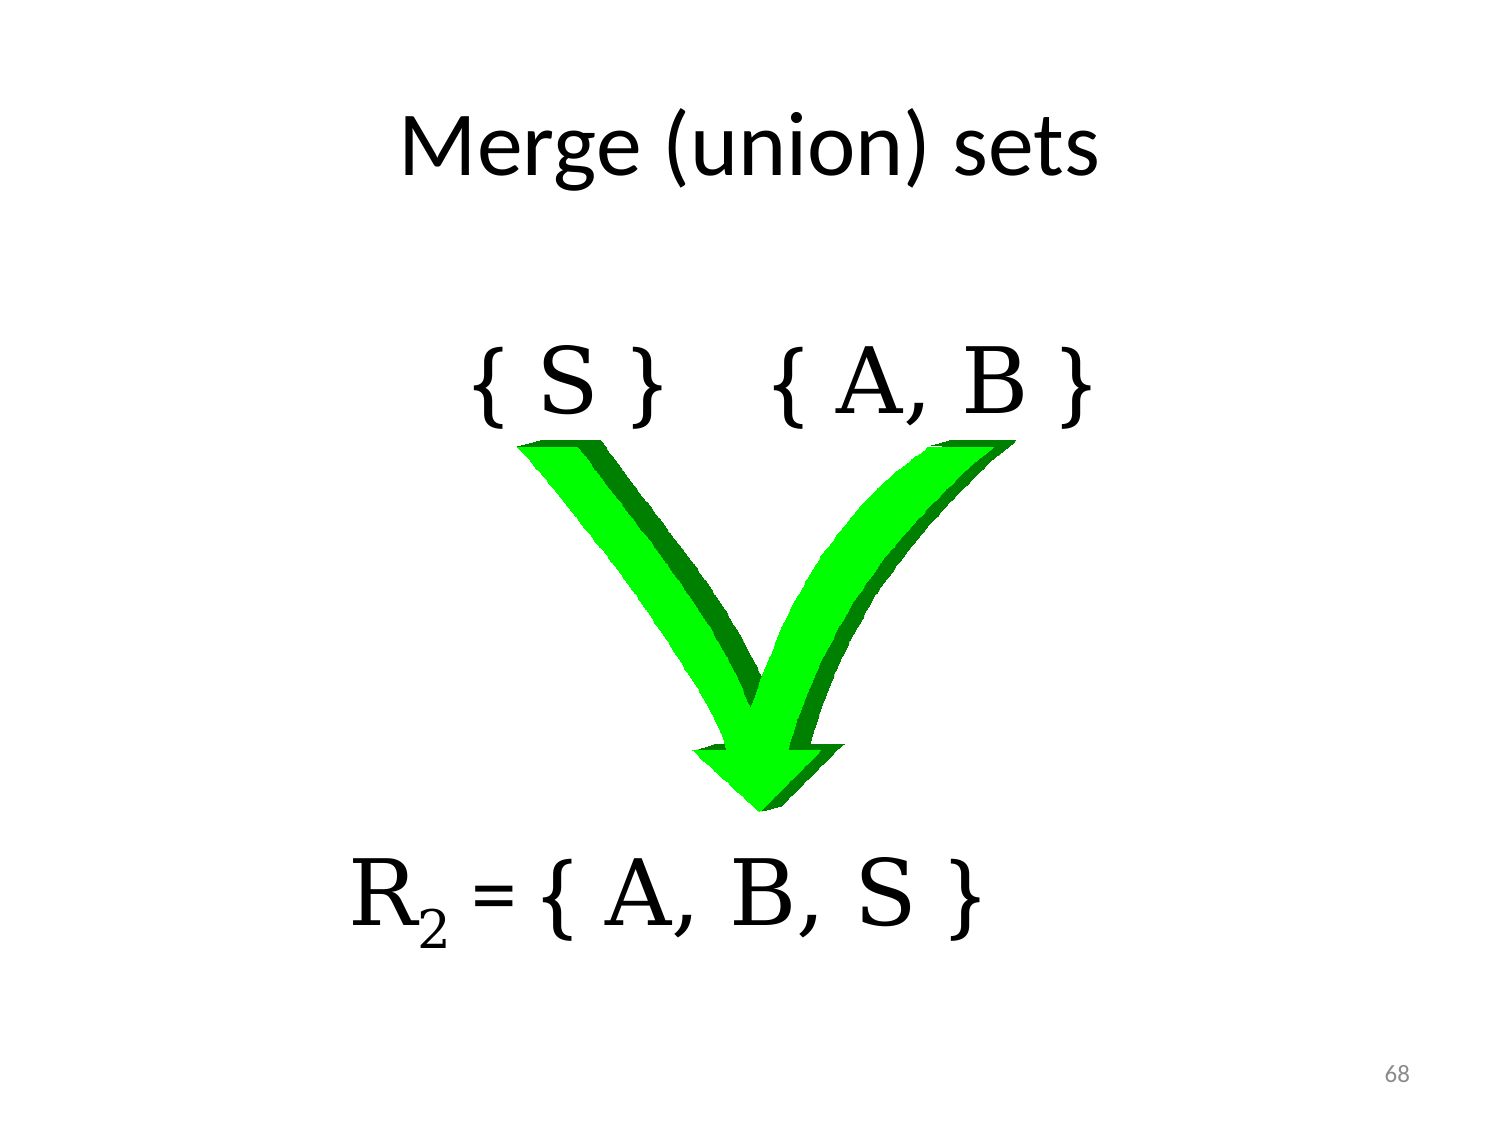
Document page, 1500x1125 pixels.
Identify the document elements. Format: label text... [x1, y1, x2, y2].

text_box { S } { A, B } [455, 314, 1111, 440]
slide_number 68 [1074, 1042, 1425, 1103]
picture [517, 440, 1017, 812]
text_box R2 = { A, B, S } [333, 826, 1000, 967]
title Merge (union) sets [75, 45, 1425, 233]
